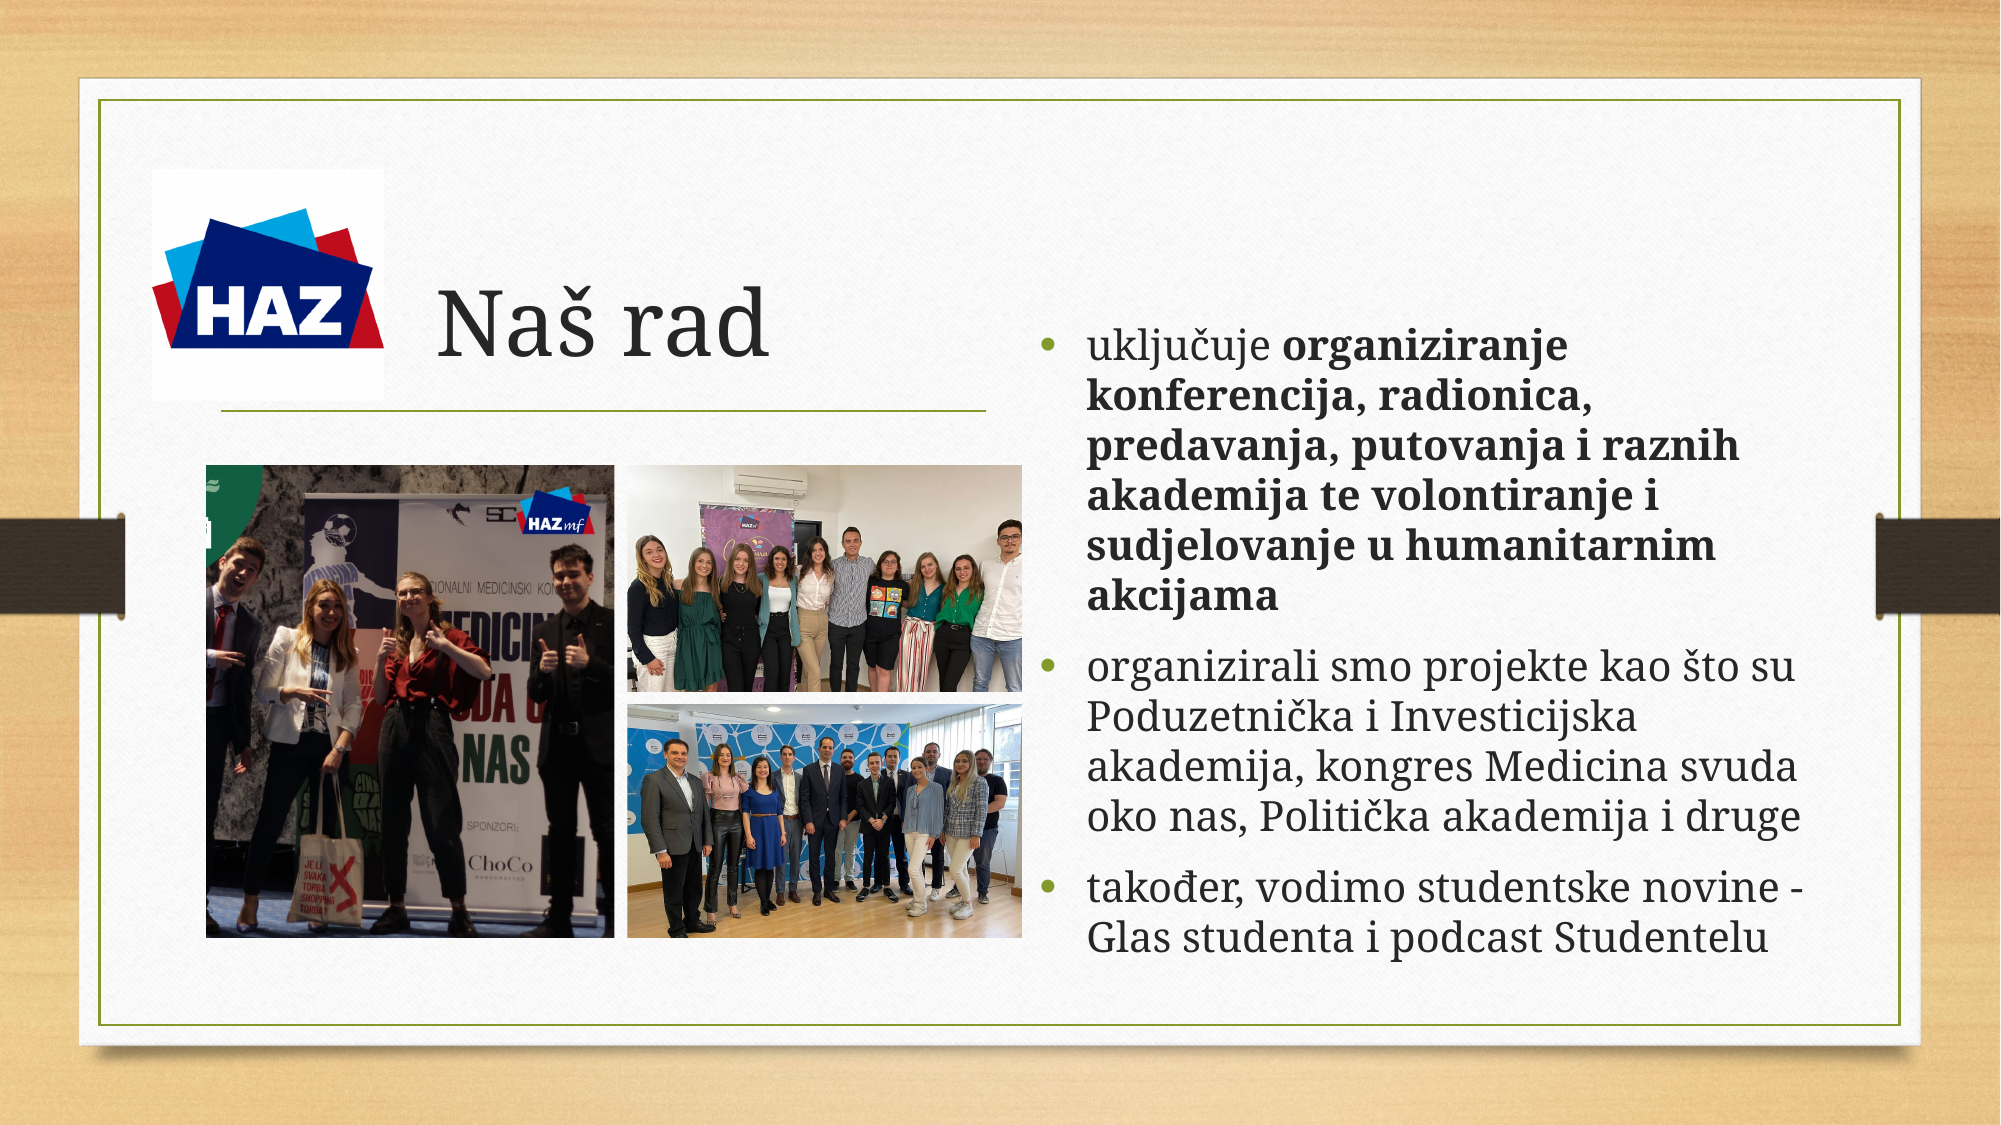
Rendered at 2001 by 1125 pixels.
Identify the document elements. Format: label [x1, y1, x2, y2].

picture [151, 169, 384, 402]
picture [627, 465, 1023, 692]
text_box [0, 0, 2000, 1125]
list [205, 465, 615, 938]
picture [627, 703, 1023, 938]
